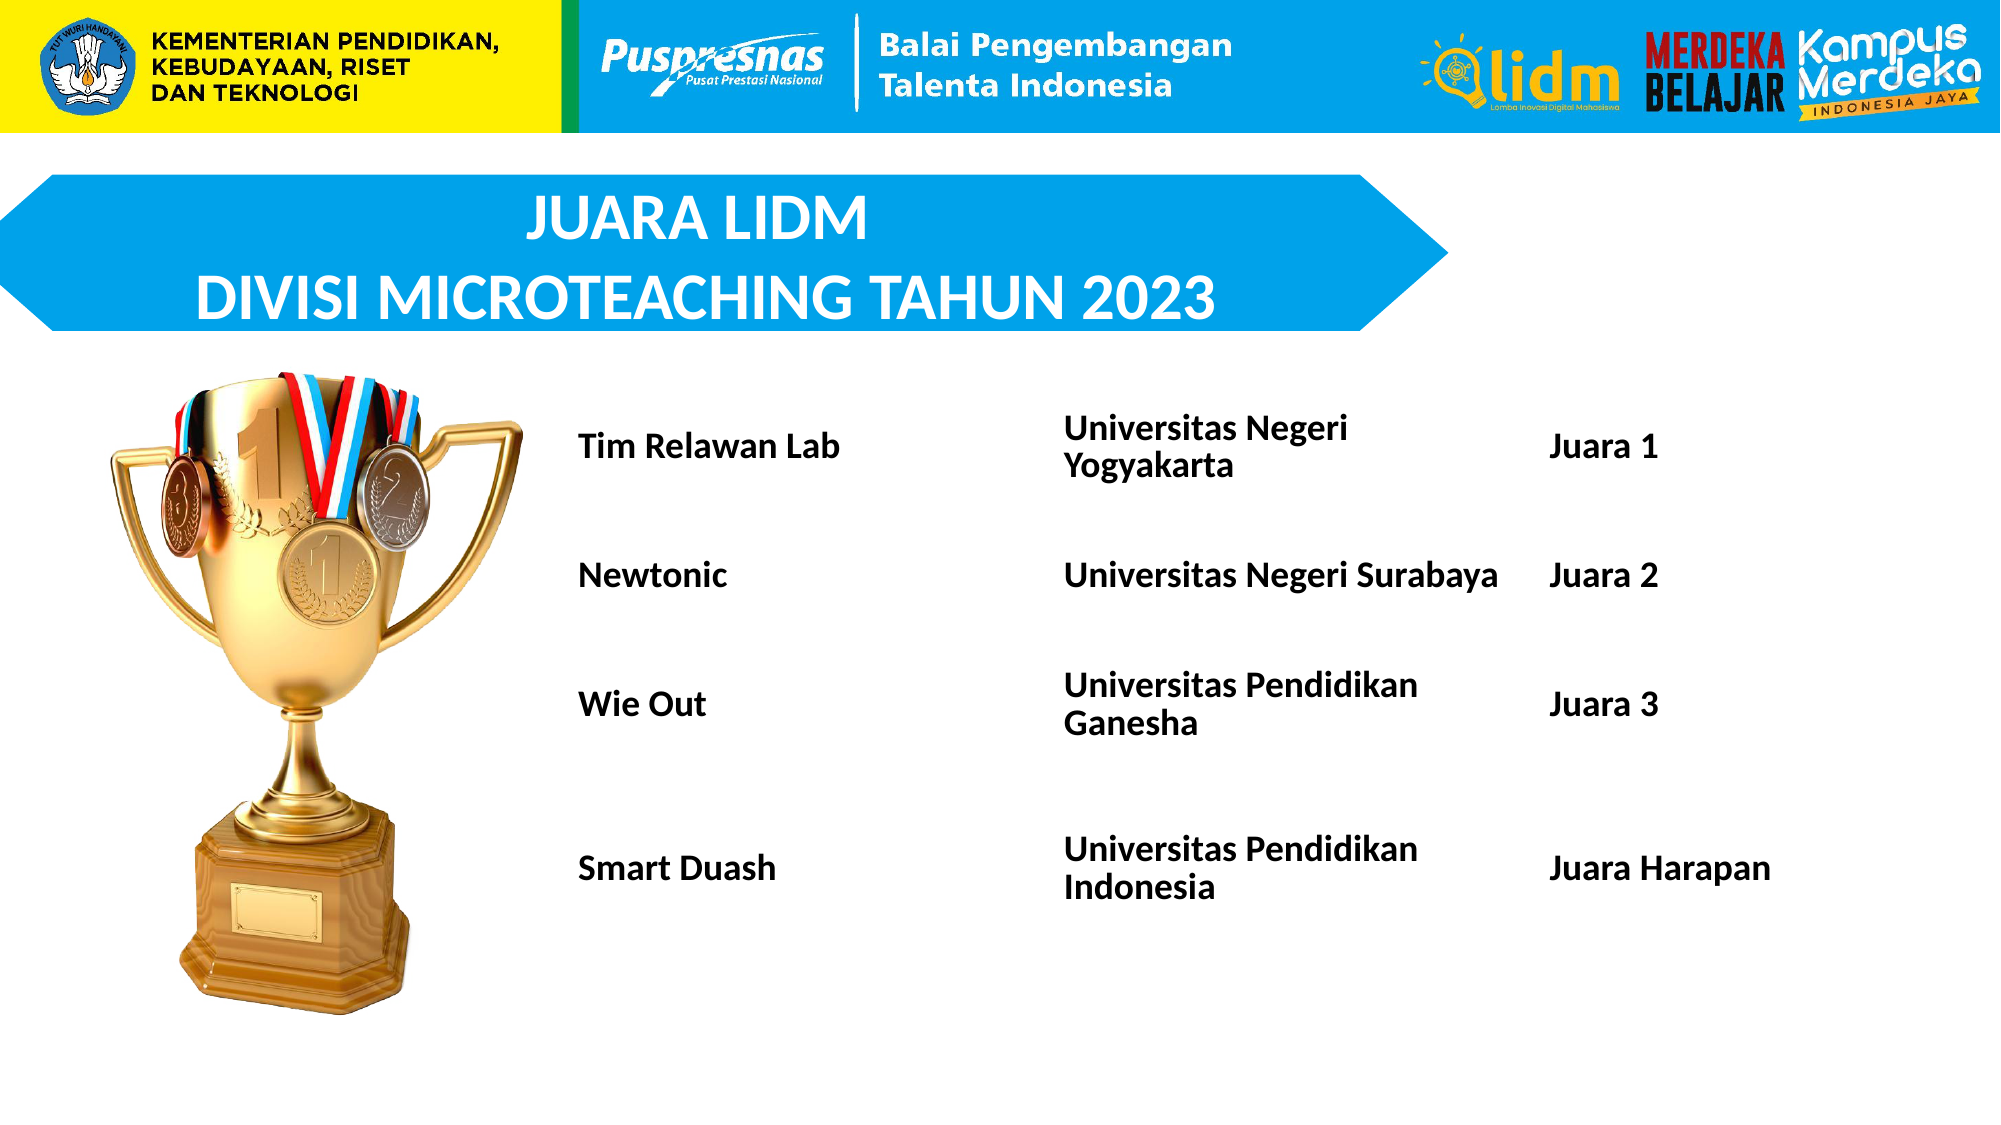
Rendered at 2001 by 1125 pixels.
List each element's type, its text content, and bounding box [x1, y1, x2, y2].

picture [1553, 105, 1573, 112]
picture [812, 75, 822, 84]
table_cell Juara 2 [1535, 531, 2000, 625]
picture [1647, 32, 1669, 68]
picture [879, 74, 896, 96]
picture [1908, 64, 1930, 87]
table_header Juara 1 [1535, 368, 2000, 531]
picture [1155, 79, 1171, 96]
picture [916, 72, 921, 96]
picture [1150, 39, 1167, 56]
picture [1520, 105, 1547, 110]
picture [1013, 39, 1030, 56]
picture [652, 47, 670, 72]
picture [722, 76, 751, 84]
picture [932, 39, 948, 56]
picture [1595, 105, 1619, 110]
picture [1129, 79, 1142, 96]
picture [1647, 74, 1663, 111]
picture [1075, 39, 1104, 56]
picture [1033, 39, 1052, 63]
picture [781, 47, 805, 71]
picture [1833, 71, 1855, 95]
table_cell Juara Harapan [1535, 789, 2000, 953]
picture [973, 33, 989, 56]
picture [1935, 54, 1954, 85]
picture [1673, 32, 1688, 68]
picture [628, 48, 651, 71]
picture [855, 14, 859, 111]
picture [1495, 106, 1517, 110]
picture [1577, 105, 1591, 110]
picture [1513, 66, 1522, 101]
table_cell Universitas Negeri Surabaya [1049, 531, 1535, 625]
picture [1945, 25, 1966, 49]
picture [0, 0, 578, 133]
table_cell Wie Out [576, 625, 1049, 789]
table_cell Newtonic [576, 531, 1049, 625]
picture [1745, 74, 1763, 111]
picture [1012, 74, 1018, 96]
picture [1192, 39, 1208, 56]
picture [952, 40, 958, 56]
picture [1860, 69, 1877, 93]
picture [1571, 65, 1619, 102]
picture [699, 36, 787, 71]
picture [692, 78, 705, 84]
picture [805, 47, 823, 71]
picture [771, 76, 810, 84]
picture [756, 47, 779, 71]
picture [1023, 79, 1040, 96]
picture [966, 75, 978, 96]
table_cell Universitas Pendidikan Ganesha [1049, 625, 1535, 789]
picture [1108, 32, 1126, 56]
picture [1043, 72, 1062, 96]
picture [1879, 26, 1942, 91]
text_box JUARA LIDM DIVISI MICROTEACHING TAHUN 2023 [0, 173, 1451, 332]
picture [1492, 50, 1506, 101]
picture [1823, 37, 1848, 63]
table_cell Juara 3 [1535, 625, 2000, 789]
picture [1957, 59, 1981, 82]
picture [1146, 80, 1151, 96]
picture [1171, 39, 1189, 63]
picture [901, 39, 918, 56]
picture [1434, 48, 1486, 108]
table_cell Smart Duash [576, 789, 1049, 953]
picture [881, 33, 898, 56]
picture [1799, 65, 1828, 99]
picture [602, 39, 627, 72]
picture [1799, 87, 1978, 121]
picture [1711, 32, 1726, 68]
picture [1767, 32, 1785, 68]
picture [652, 78, 675, 96]
picture [1767, 74, 1784, 111]
picture [38, 344, 576, 1049]
picture [1129, 39, 1145, 56]
picture [1065, 79, 1084, 96]
picture [1852, 32, 1887, 60]
picture [1687, 74, 1740, 112]
picture [922, 32, 928, 56]
picture [1692, 32, 1708, 69]
picture [982, 79, 997, 96]
picture [1435, 40, 1441, 48]
picture [992, 39, 1008, 56]
picture [946, 79, 963, 96]
picture [925, 79, 942, 97]
table_header Tim Relawan Lab [576, 368, 1049, 531]
picture [1213, 39, 1231, 56]
picture [677, 71, 689, 79]
picture [1055, 39, 1072, 56]
picture [895, 79, 911, 96]
picture [1731, 32, 1745, 68]
picture [1799, 30, 1822, 65]
picture [1668, 73, 1682, 111]
picture [1088, 79, 1105, 96]
picture [671, 47, 705, 74]
picture [1512, 51, 1523, 61]
picture [1109, 79, 1125, 97]
picture [1749, 32, 1765, 68]
picture [1530, 50, 1562, 101]
table_header Universitas Negeri Yogyakarta [1049, 368, 1535, 531]
table_cell Universitas Pendidikan Indonesia [1049, 789, 1535, 953]
